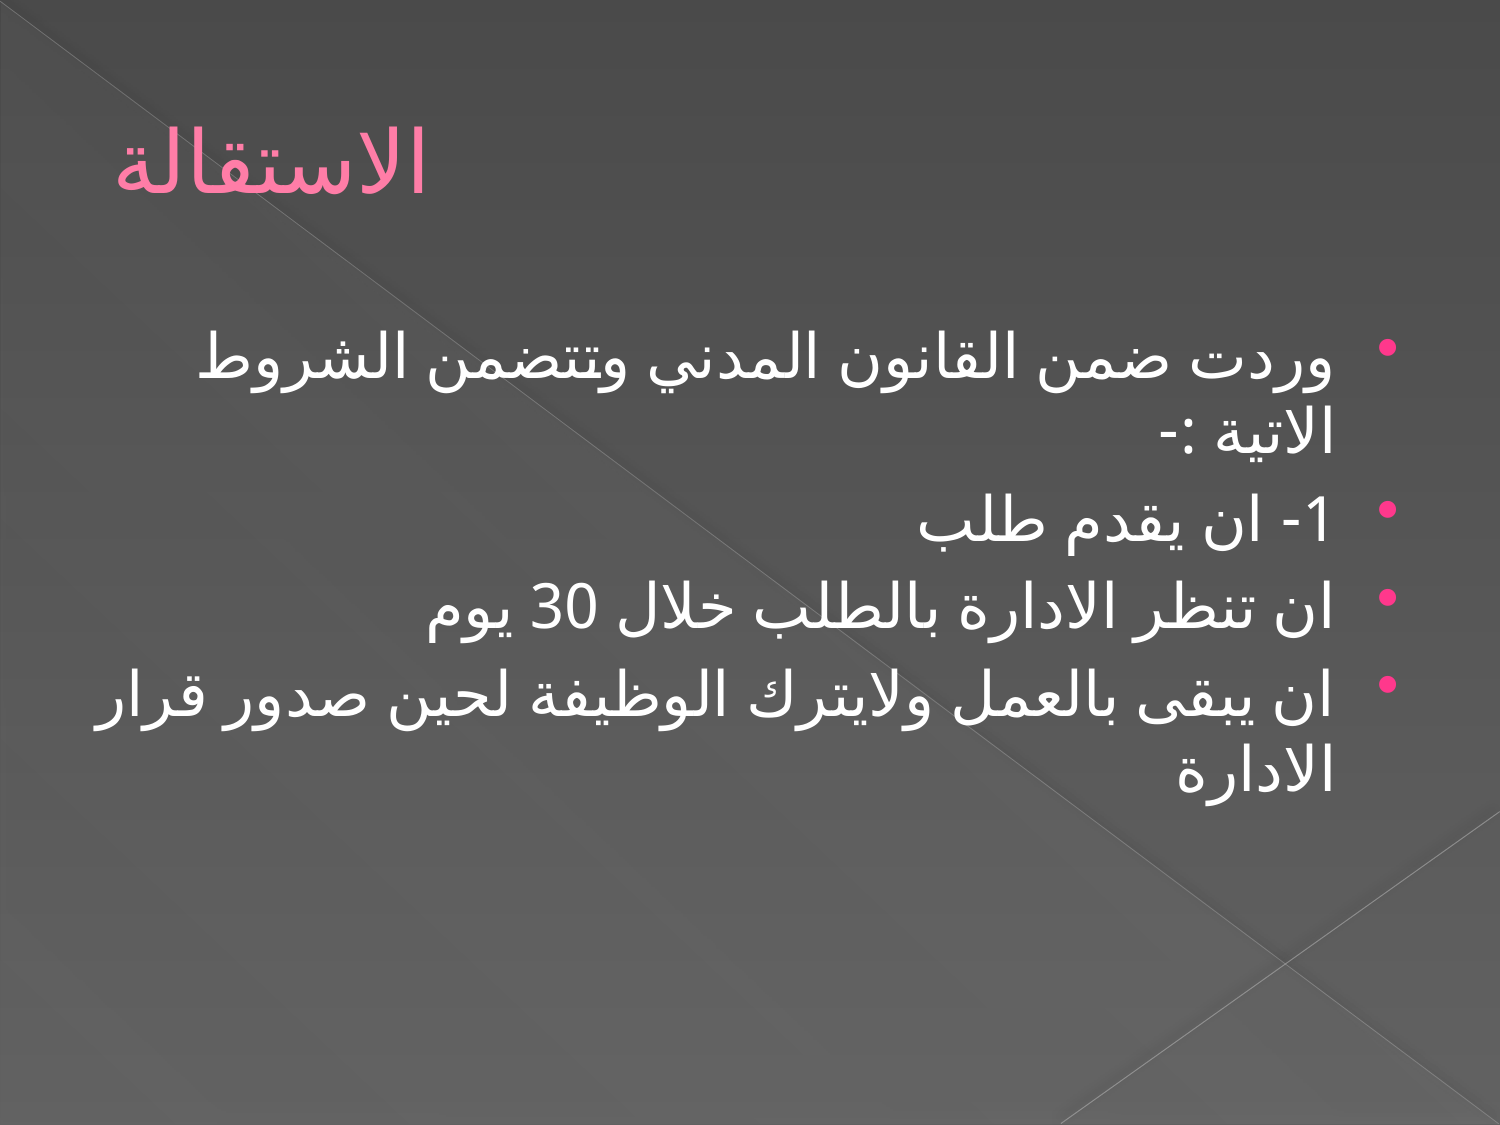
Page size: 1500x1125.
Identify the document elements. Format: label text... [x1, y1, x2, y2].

list وردت ضمن القانون المدني وتتضمن الشروط الاتية :- 1- ان يقدم طلب ان تنظر الادارة بالطلب خلال 30 يوم ان يبقى بالعمل ولايترك الوظيفة لحين صدور قرار الادارة [75, 308, 1425, 1059]
title الاستقالة [75, 43, 1425, 274]
